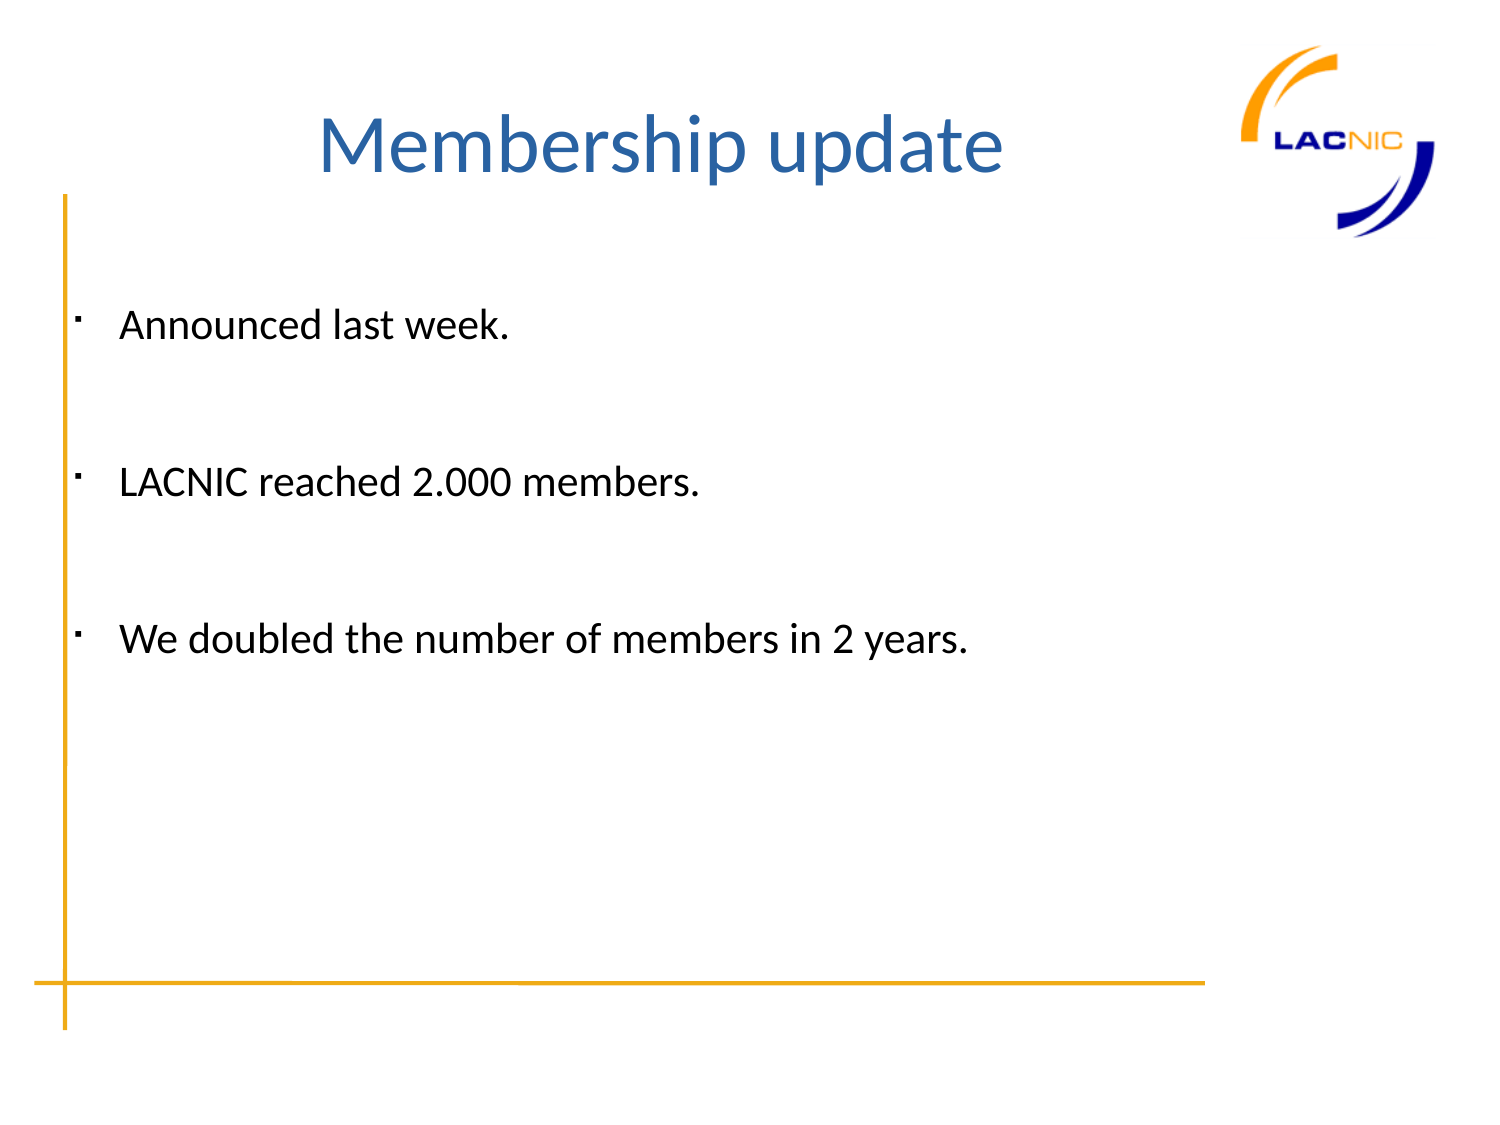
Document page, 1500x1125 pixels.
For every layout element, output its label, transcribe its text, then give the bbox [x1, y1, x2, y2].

text_box Announced last week. LACNIC reached 2.000 members. We doubled the number of members in 2 years. [59, 209, 1477, 1034]
text_box Membership update [99, 45, 1224, 209]
picture [1236, 44, 1439, 209]
